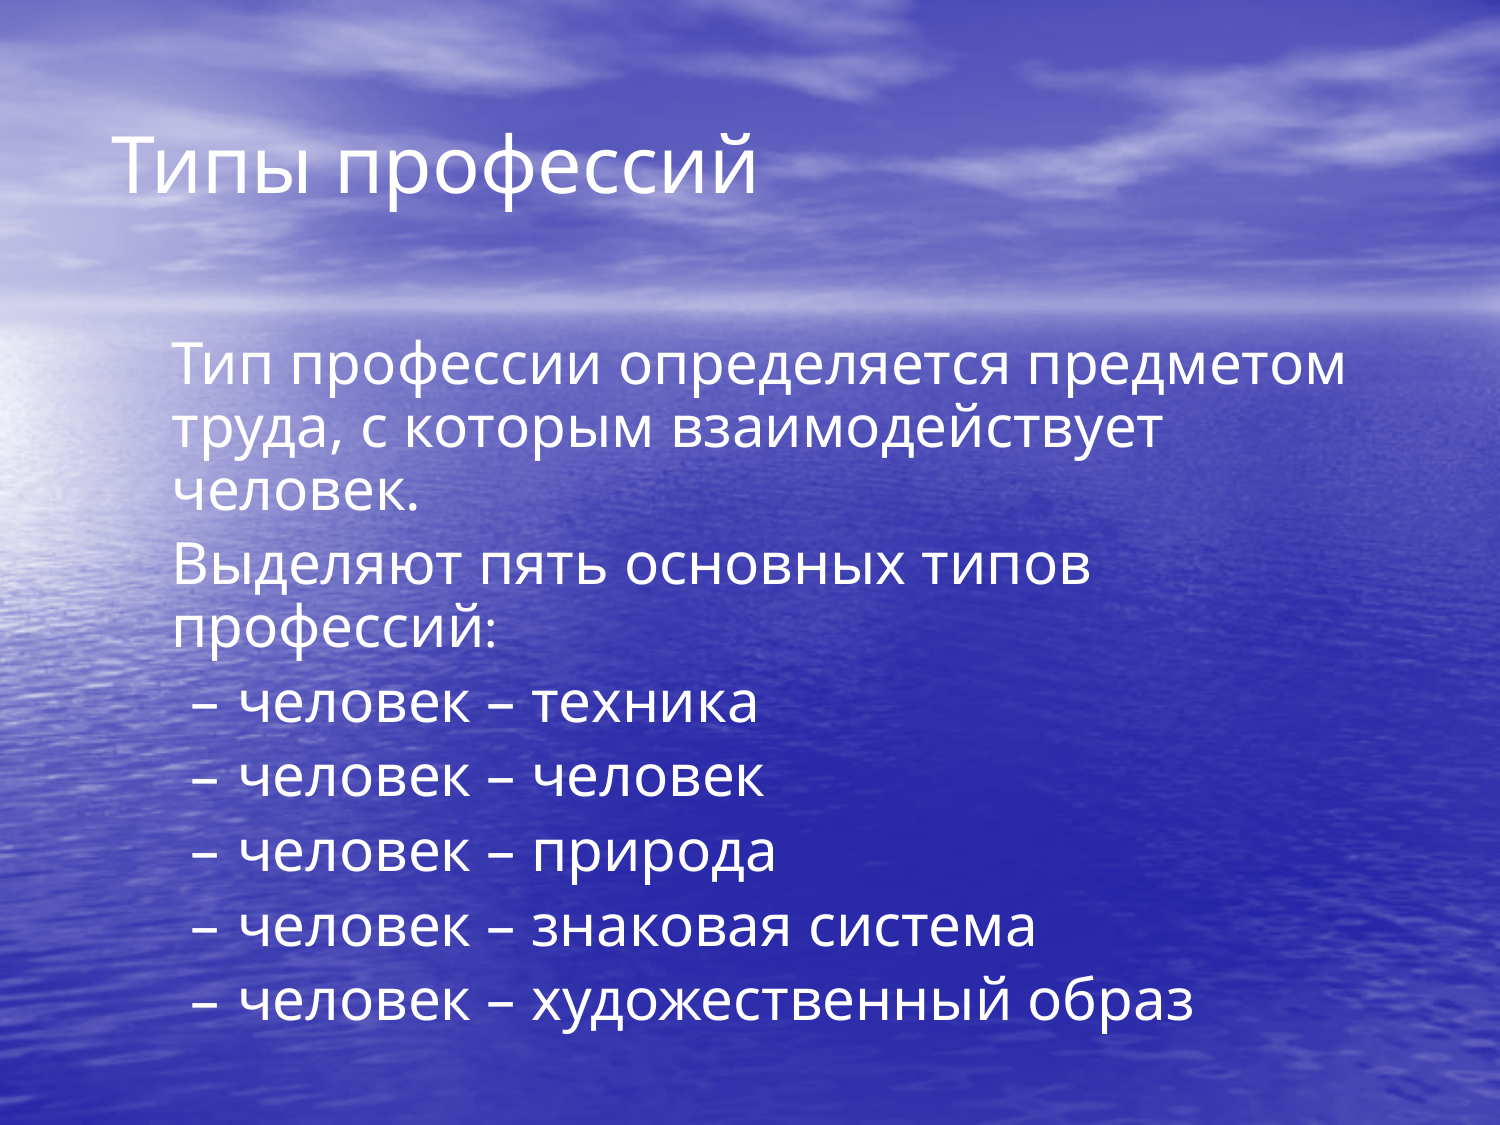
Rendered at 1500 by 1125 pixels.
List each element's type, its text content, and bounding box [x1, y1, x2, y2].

list Тип профессии определяется предметом труда, с которым взаимодействует человек. Выделяют пять основных типов профессий: человек – техника человек – человек человек – природа человек – знаковая система человек – художественный образ [100, 326, 1401, 1012]
title Типы профессий [96, 47, 1426, 276]
